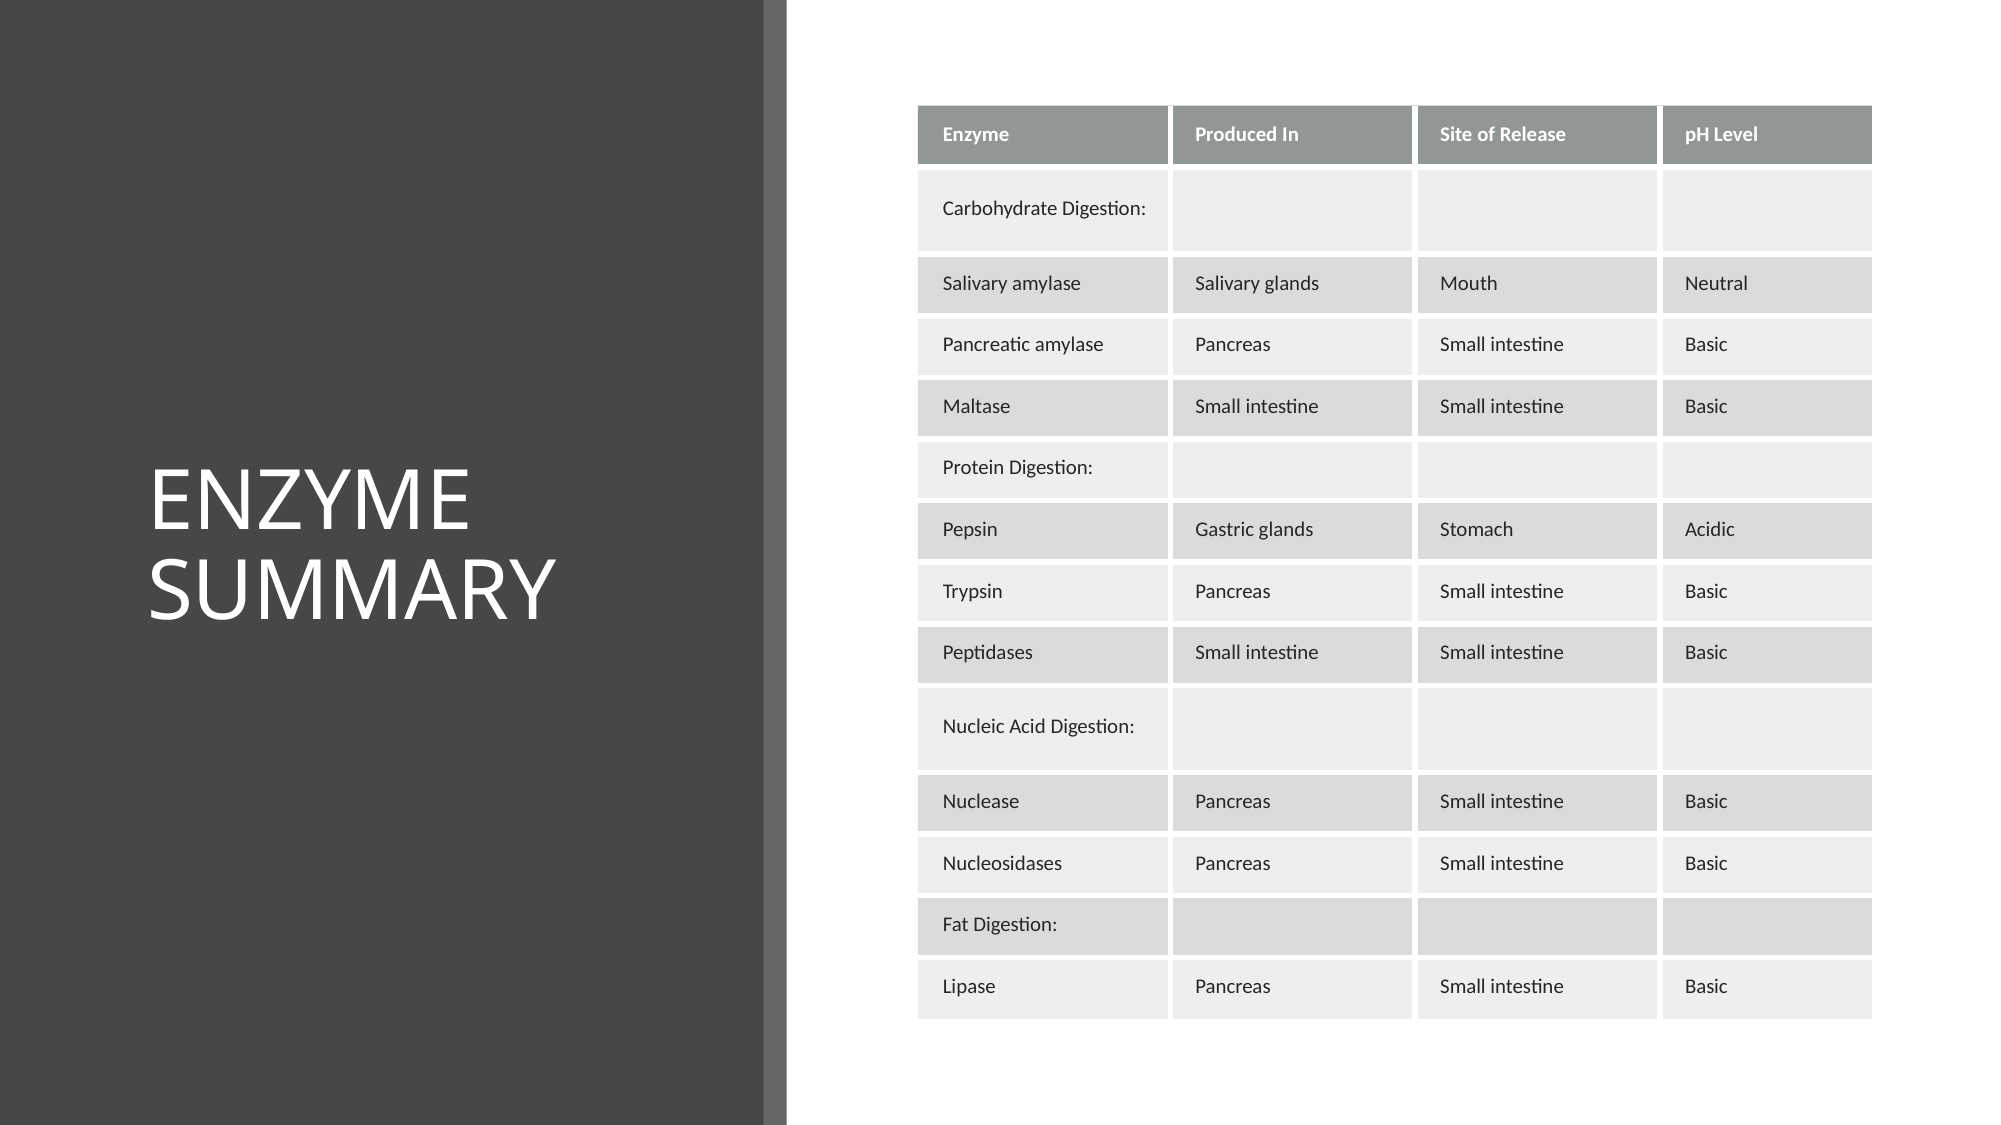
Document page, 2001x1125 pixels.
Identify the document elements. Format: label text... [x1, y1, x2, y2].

table_cell [1663, 442, 1872, 498]
table_cell Small intestine [1173, 380, 1412, 436]
text_box [0, 0, 764, 1125]
table_cell [1418, 898, 1657, 955]
table_cell Basic [1663, 627, 1872, 683]
table_cell Small intestine [1418, 319, 1657, 375]
table_cell Nucleosidases [918, 837, 1168, 893]
table_cell Fat Digestion: [918, 898, 1168, 955]
table_cell Nucleic Acid Digestion: [918, 688, 1168, 770]
table_cell Maltase [918, 380, 1168, 436]
table_cell Pancreas [1173, 319, 1412, 375]
table_cell Basic [1663, 565, 1872, 621]
table_cell Basic [1663, 837, 1872, 893]
table_cell [1663, 170, 1872, 251]
table_cell Trypsin [918, 565, 1168, 621]
table_cell Gastric glands [1173, 503, 1412, 559]
table_cell Pancreas [1173, 775, 1412, 831]
table_cell Small intestine [1418, 565, 1657, 621]
table_cell Stomach [1418, 503, 1657, 559]
table_cell Basic [1663, 775, 1872, 831]
table_cell [1663, 898, 1872, 955]
table_cell [1418, 688, 1657, 770]
table_cell Carbohydrate Digestion: [918, 170, 1168, 251]
table_cell [1173, 898, 1412, 955]
table_cell [1663, 688, 1872, 770]
table_cell Small intestine [1418, 960, 1657, 1019]
table_cell Small intestine [1173, 627, 1412, 683]
table_cell [1173, 170, 1412, 251]
table_cell Peptidases [918, 627, 1168, 683]
table_cell Small intestine [1418, 380, 1657, 436]
table_cell Basic [1663, 960, 1872, 1019]
table_header pH Level [1663, 106, 1872, 164]
table_cell Pancreatic amylase [918, 319, 1168, 375]
table_cell [1173, 688, 1412, 770]
table_header Enzyme [918, 106, 1168, 164]
table_cell [1173, 442, 1412, 498]
table_cell Lipase [918, 960, 1168, 1019]
table_cell Mouth [1418, 257, 1657, 313]
table_cell [1418, 170, 1657, 251]
table_cell Small intestine [1418, 627, 1657, 683]
table_cell Nuclease [918, 775, 1168, 831]
table_cell Salivary amylase [918, 257, 1168, 313]
table_cell Pancreas [1173, 837, 1412, 893]
title ENZYME SUMMARY [131, 183, 682, 645]
table_cell [1418, 442, 1657, 498]
table_cell Pepsin [918, 503, 1168, 559]
table_header Site of Release [1418, 106, 1657, 164]
table_cell Small intestine [1418, 775, 1657, 831]
table_cell Pancreas [1173, 960, 1412, 1019]
table_cell Neutral [1663, 257, 1872, 313]
table_cell Basic [1663, 380, 1872, 436]
table_cell Basic [1663, 319, 1872, 375]
table_cell Small intestine [1418, 837, 1657, 893]
text_box [764, 0, 788, 1125]
table_header Produced In [1173, 106, 1412, 164]
table_cell Pancreas [1173, 565, 1412, 621]
table_cell Acidic [1663, 503, 1872, 559]
table_cell Protein Digestion: [918, 442, 1168, 498]
table_cell Salivary glands [1173, 257, 1412, 313]
